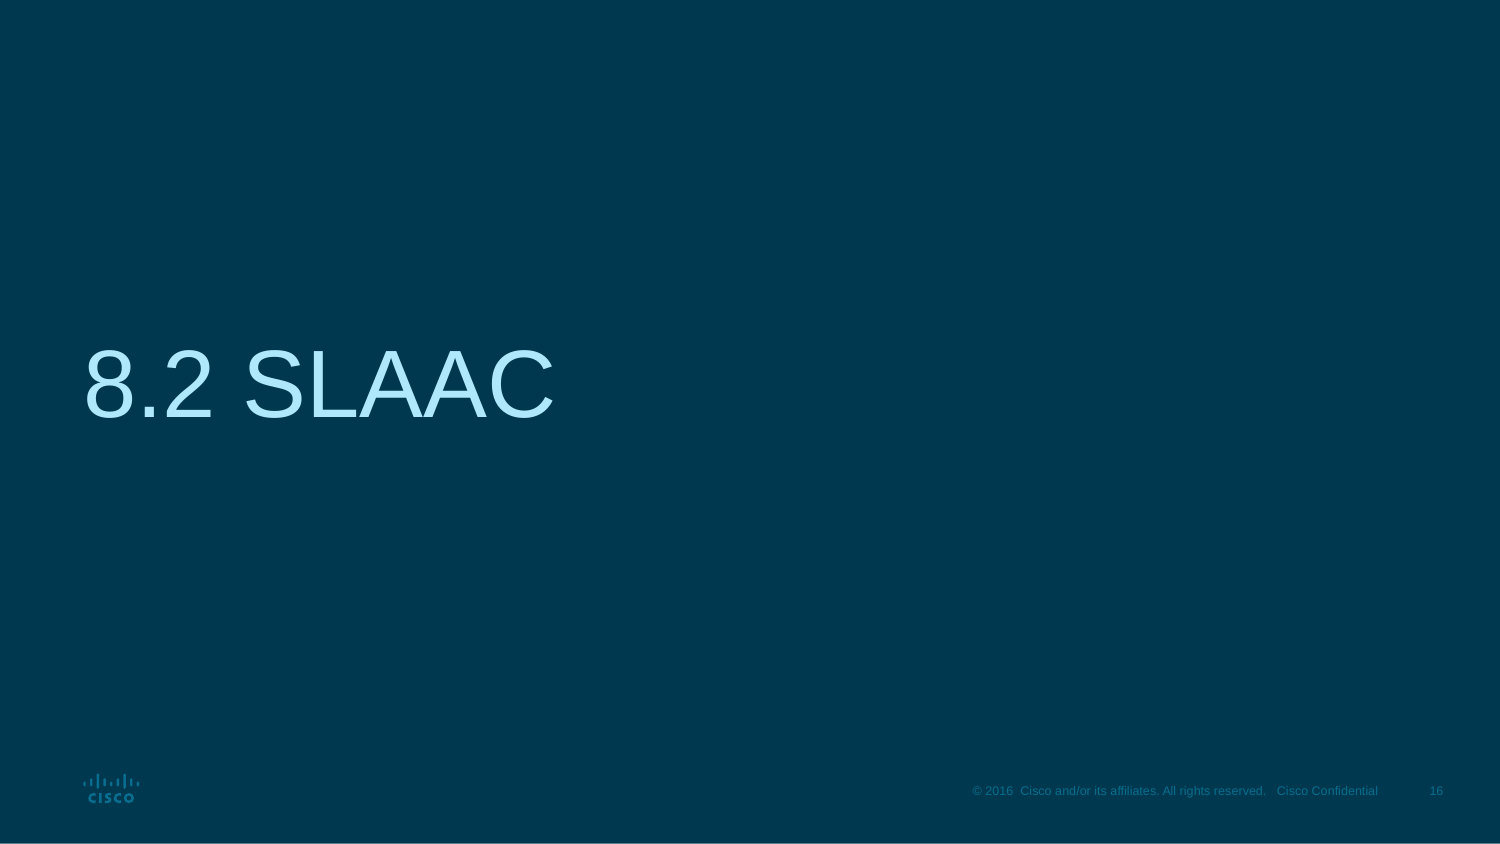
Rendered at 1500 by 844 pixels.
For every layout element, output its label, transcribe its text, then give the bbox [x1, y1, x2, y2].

title 8.2 SLAAC [68, 293, 1356, 446]
